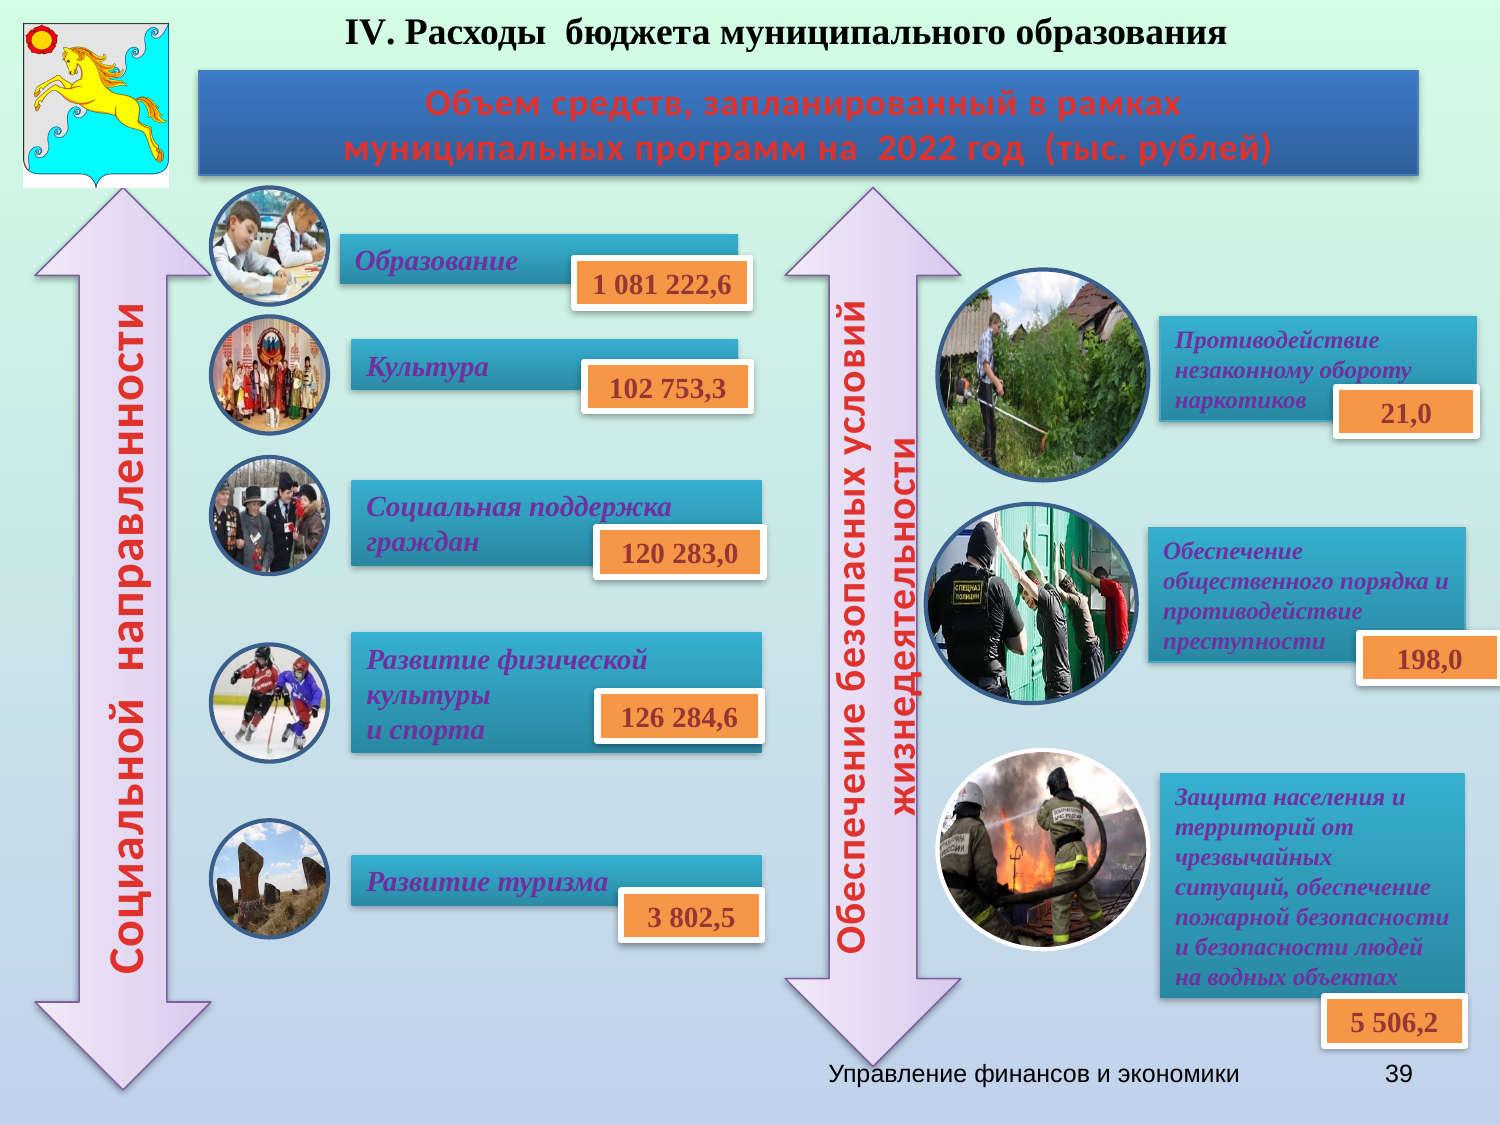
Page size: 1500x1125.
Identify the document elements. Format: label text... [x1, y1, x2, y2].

slide_number 39 [1272, 1042, 1429, 1103]
text_box [208, 454, 331, 577]
text_box [208, 818, 331, 940]
footer Управление финансов и экономики [796, 1042, 1272, 1103]
text_box [935, 267, 1151, 483]
text_box Развитие физической культуры и спорта [351, 632, 762, 753]
text_box Объем средств, запланированный в рамках муниципальных программ на 2022 год (тыс. рублей) [198, 70, 1419, 176]
text_box IV. Расходы бюджета муниципального образования [222, 0, 1360, 60]
text_box Защита населения и территорий от чрезвычайных ситуаций, обеспечение пожарной безопасности и безопасности людей на водных объектах [1160, 773, 1465, 998]
text_box Социальной направленности [34, 197, 212, 1091]
text_box [208, 642, 331, 764]
text_box 1 081 222,6 [571, 255, 753, 311]
text_box Социальная поддержка граждан [351, 480, 762, 566]
picture [23, 23, 169, 188]
text_box [208, 185, 331, 307]
text_box 3 802,5 [618, 887, 765, 943]
text_box Культура [351, 339, 739, 390]
text_box 5 506,2 [1321, 993, 1468, 1049]
text_box 198,0 [1356, 630, 1500, 686]
text_box Обеспечение общественного порядка и противодействие преступности [1148, 527, 1466, 663]
text_box 120 283,0 [593, 524, 767, 580]
text_box [935, 747, 1151, 952]
text_box Противодействие незаконному обороту наркотиков [1159, 316, 1477, 422]
text_box 102 753,3 [581, 359, 754, 414]
text_box [208, 314, 331, 436]
text_box Образование [339, 234, 739, 284]
text_box Обеспечение безопасных условий жизнедеятельности [784, 186, 962, 1042]
text_box 126 284,6 [594, 688, 765, 744]
text_box [923, 501, 1139, 706]
text_box 21,0 [1333, 384, 1480, 439]
text_box Развитие туризма [351, 855, 762, 906]
